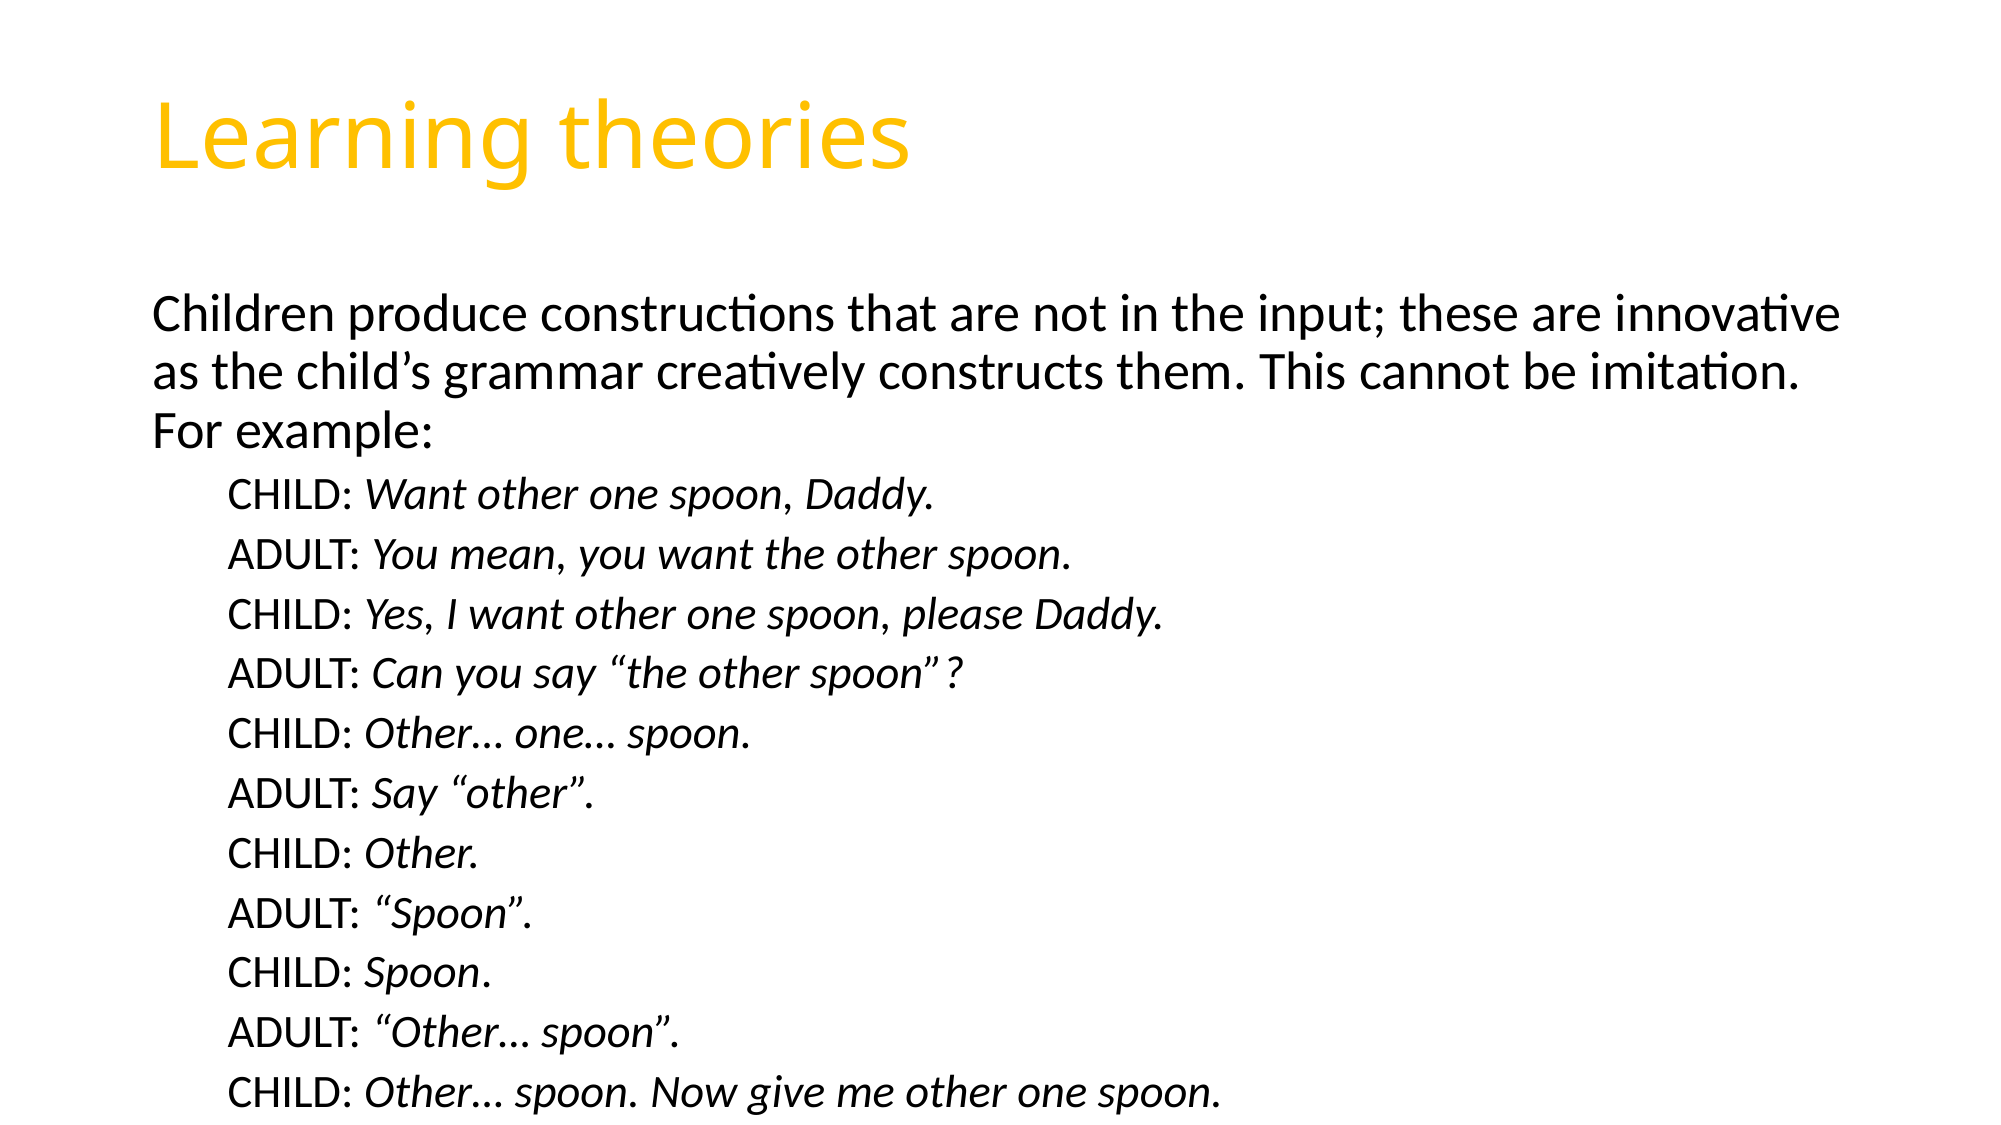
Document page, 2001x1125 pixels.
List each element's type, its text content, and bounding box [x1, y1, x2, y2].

list Children produce constructions that are not in the input; these are innovative as the child’s grammar creatively constructs them. This cannot be imitation. For example: CHILD: Want other one spoon, Daddy. ADULT: You mean, you want the other spoon. CHILD: Yes, I want other one spoon, please Daddy. ADULT: Can you say “the other spoon”? CHILD: Other… one… spoon. ADULT: Say “other”. CHILD: Other. ADULT: “Spoon”. CHILD: Spoon. ADULT: “Other… spoon”. CHILD: Other… spoon. Now give me other one spoon. [137, 277, 1863, 1125]
title Learning theories [137, 0, 1863, 277]
